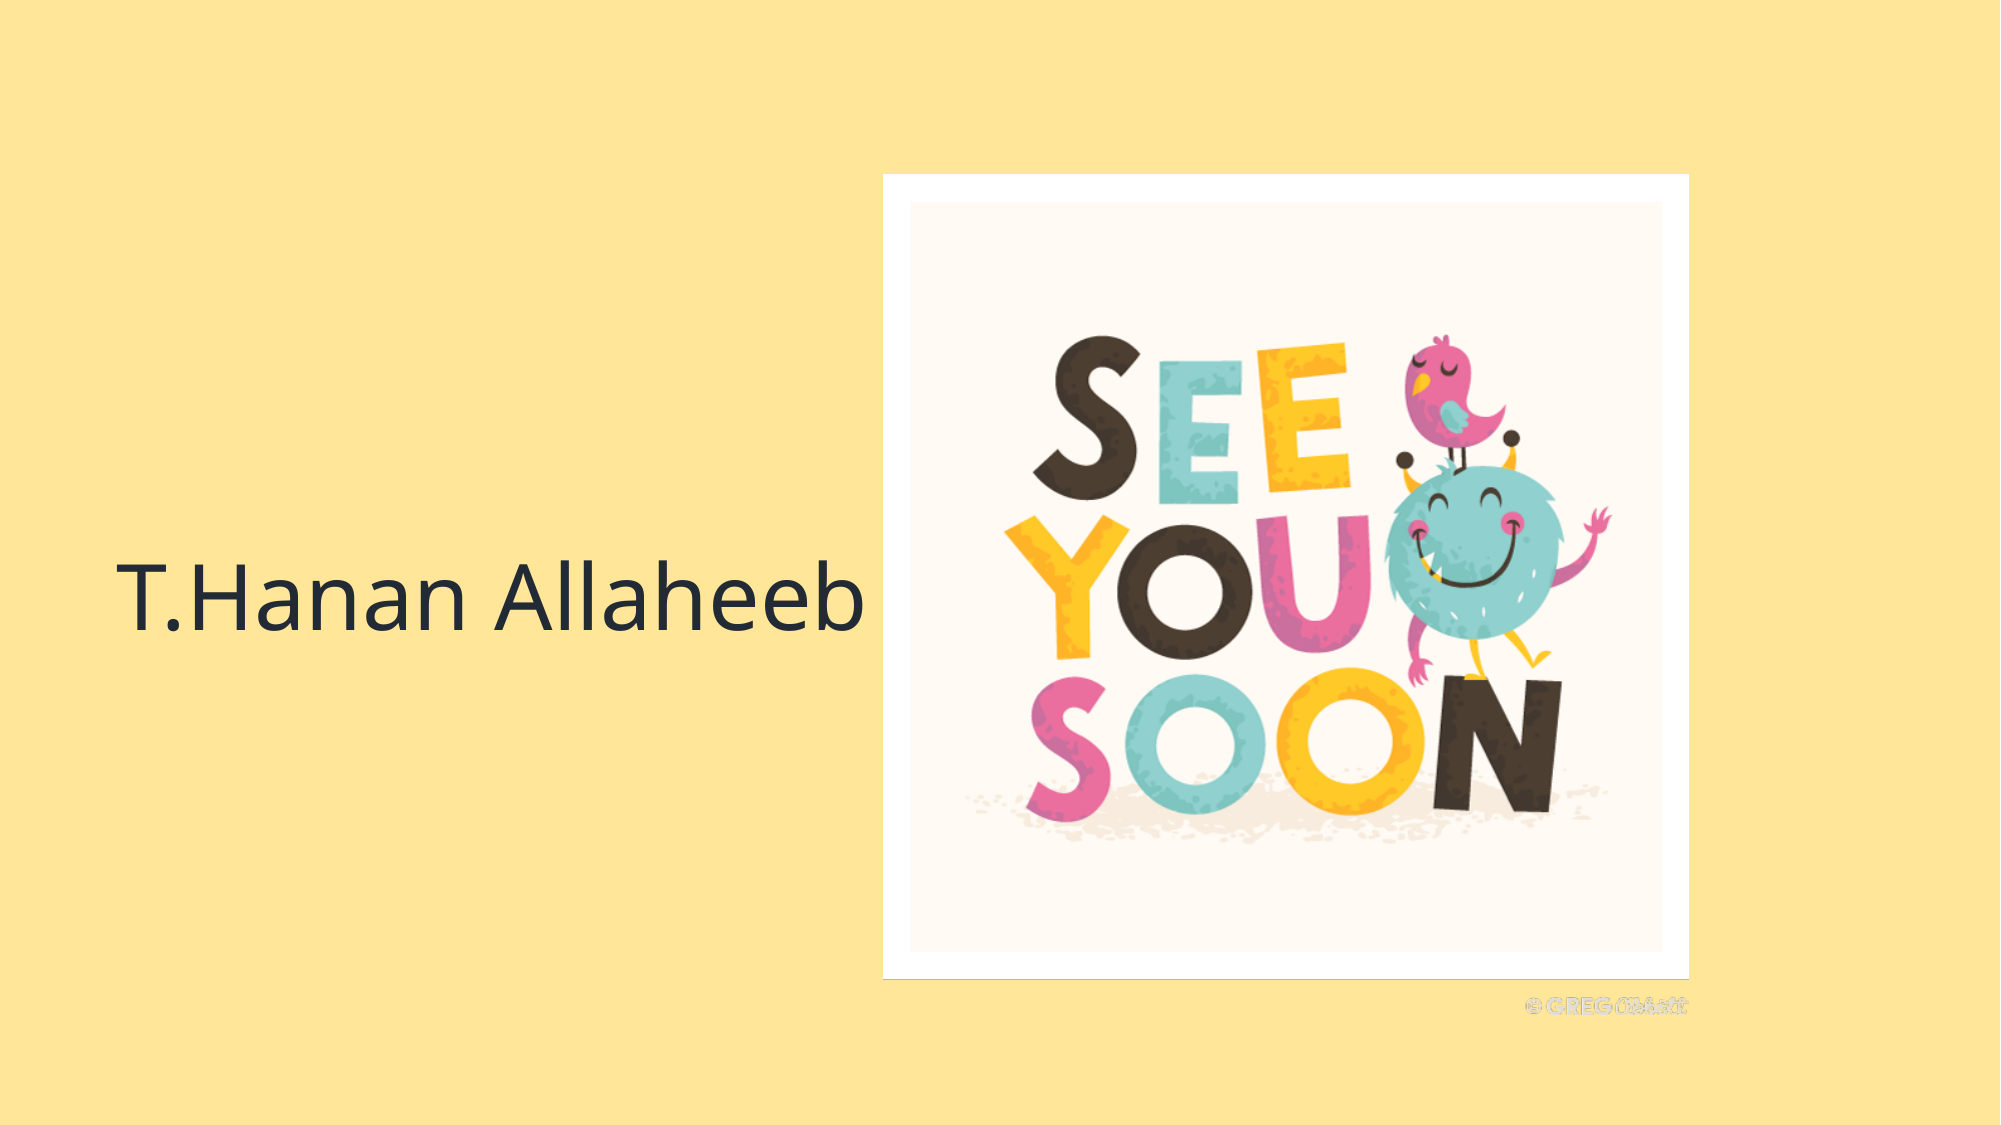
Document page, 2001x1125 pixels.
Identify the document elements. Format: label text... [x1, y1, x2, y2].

picture [883, 174, 1689, 1015]
text_box T.Hanan Allaheeb [101, 531, 883, 656]
